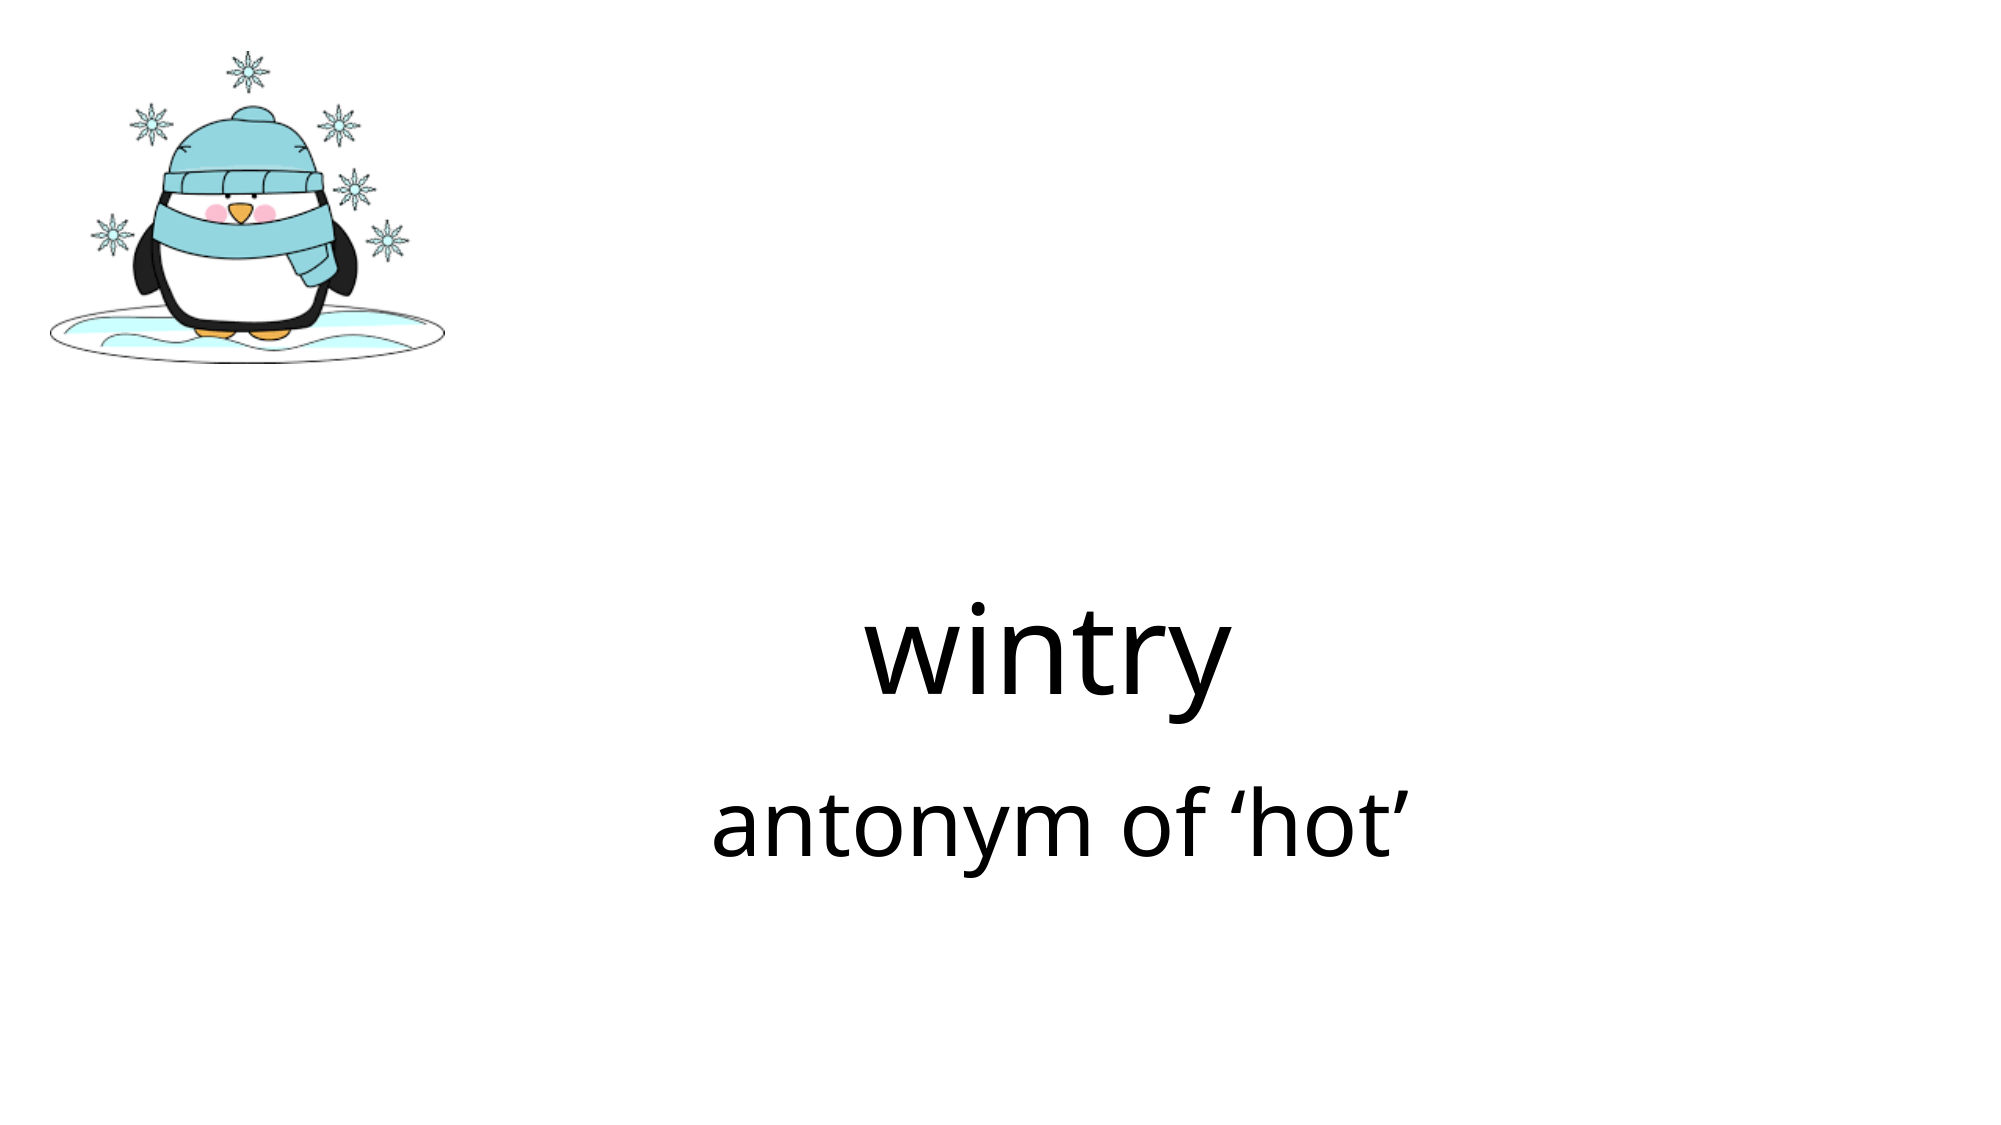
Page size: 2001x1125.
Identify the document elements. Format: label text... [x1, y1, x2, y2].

title wintry [185, 485, 1911, 729]
text_box antonym of ‘hot’ [185, 761, 1911, 884]
picture [50, 51, 445, 364]
